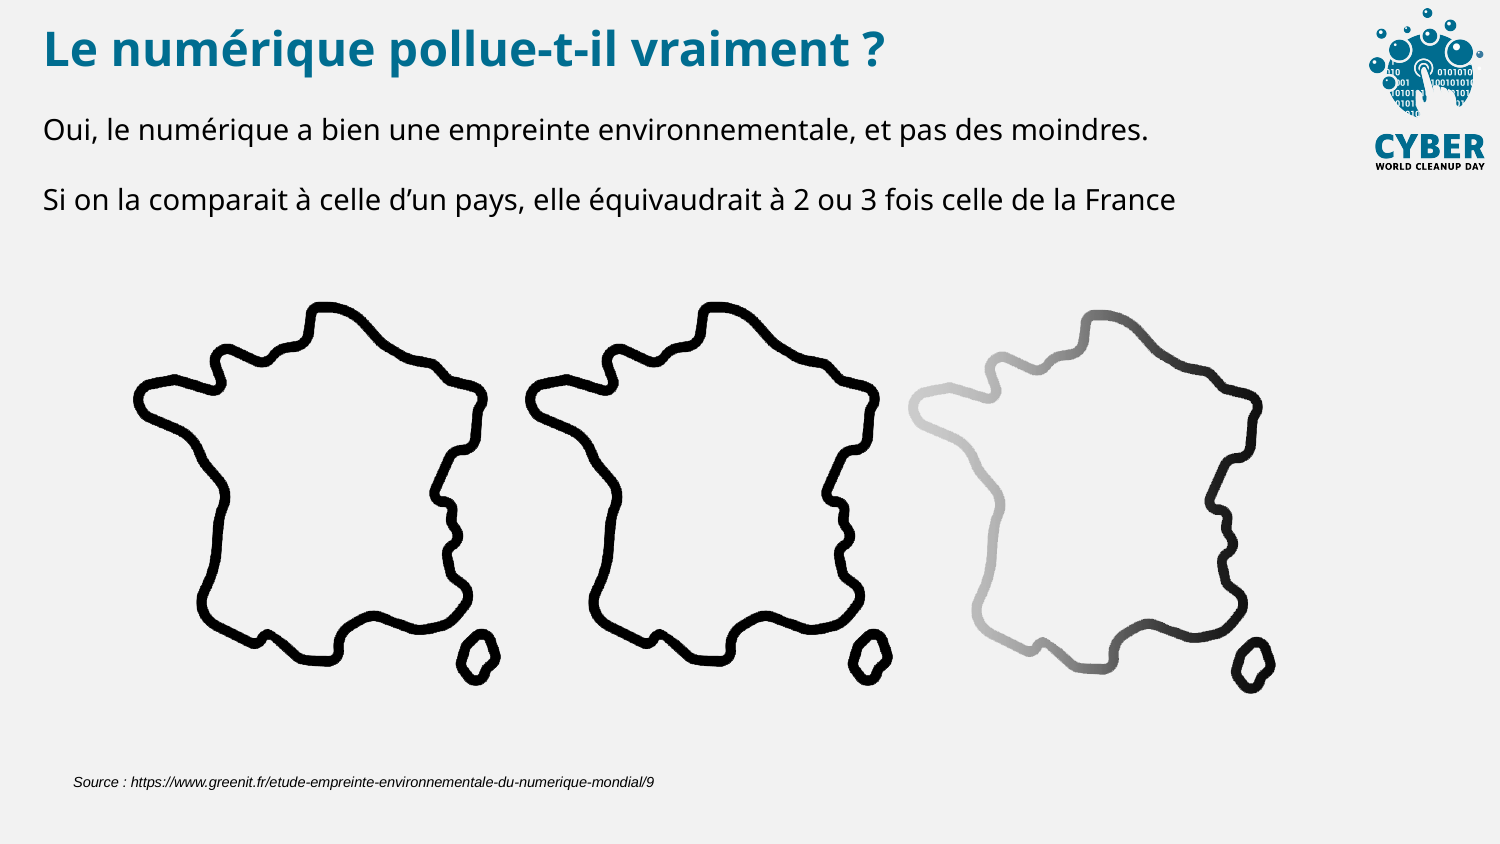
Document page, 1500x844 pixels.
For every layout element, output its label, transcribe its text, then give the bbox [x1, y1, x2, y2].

picture [91, 268, 1318, 727]
picture [1369, 7, 1485, 170]
text_box Source : https://www.greenit.fr/etude-empreinte-environnementale-du-numerique-mondial/9 [61, 767, 760, 796]
text_box Le numérique pollue-t-il vraiment ? Oui, le numérique a bien une empreinte environnementale, et pas des moindres. Si on la comparait à celle d’un pays, elle équivaudrait à 2 ou 3 fois celle de la France [31, 12, 1472, 696]
